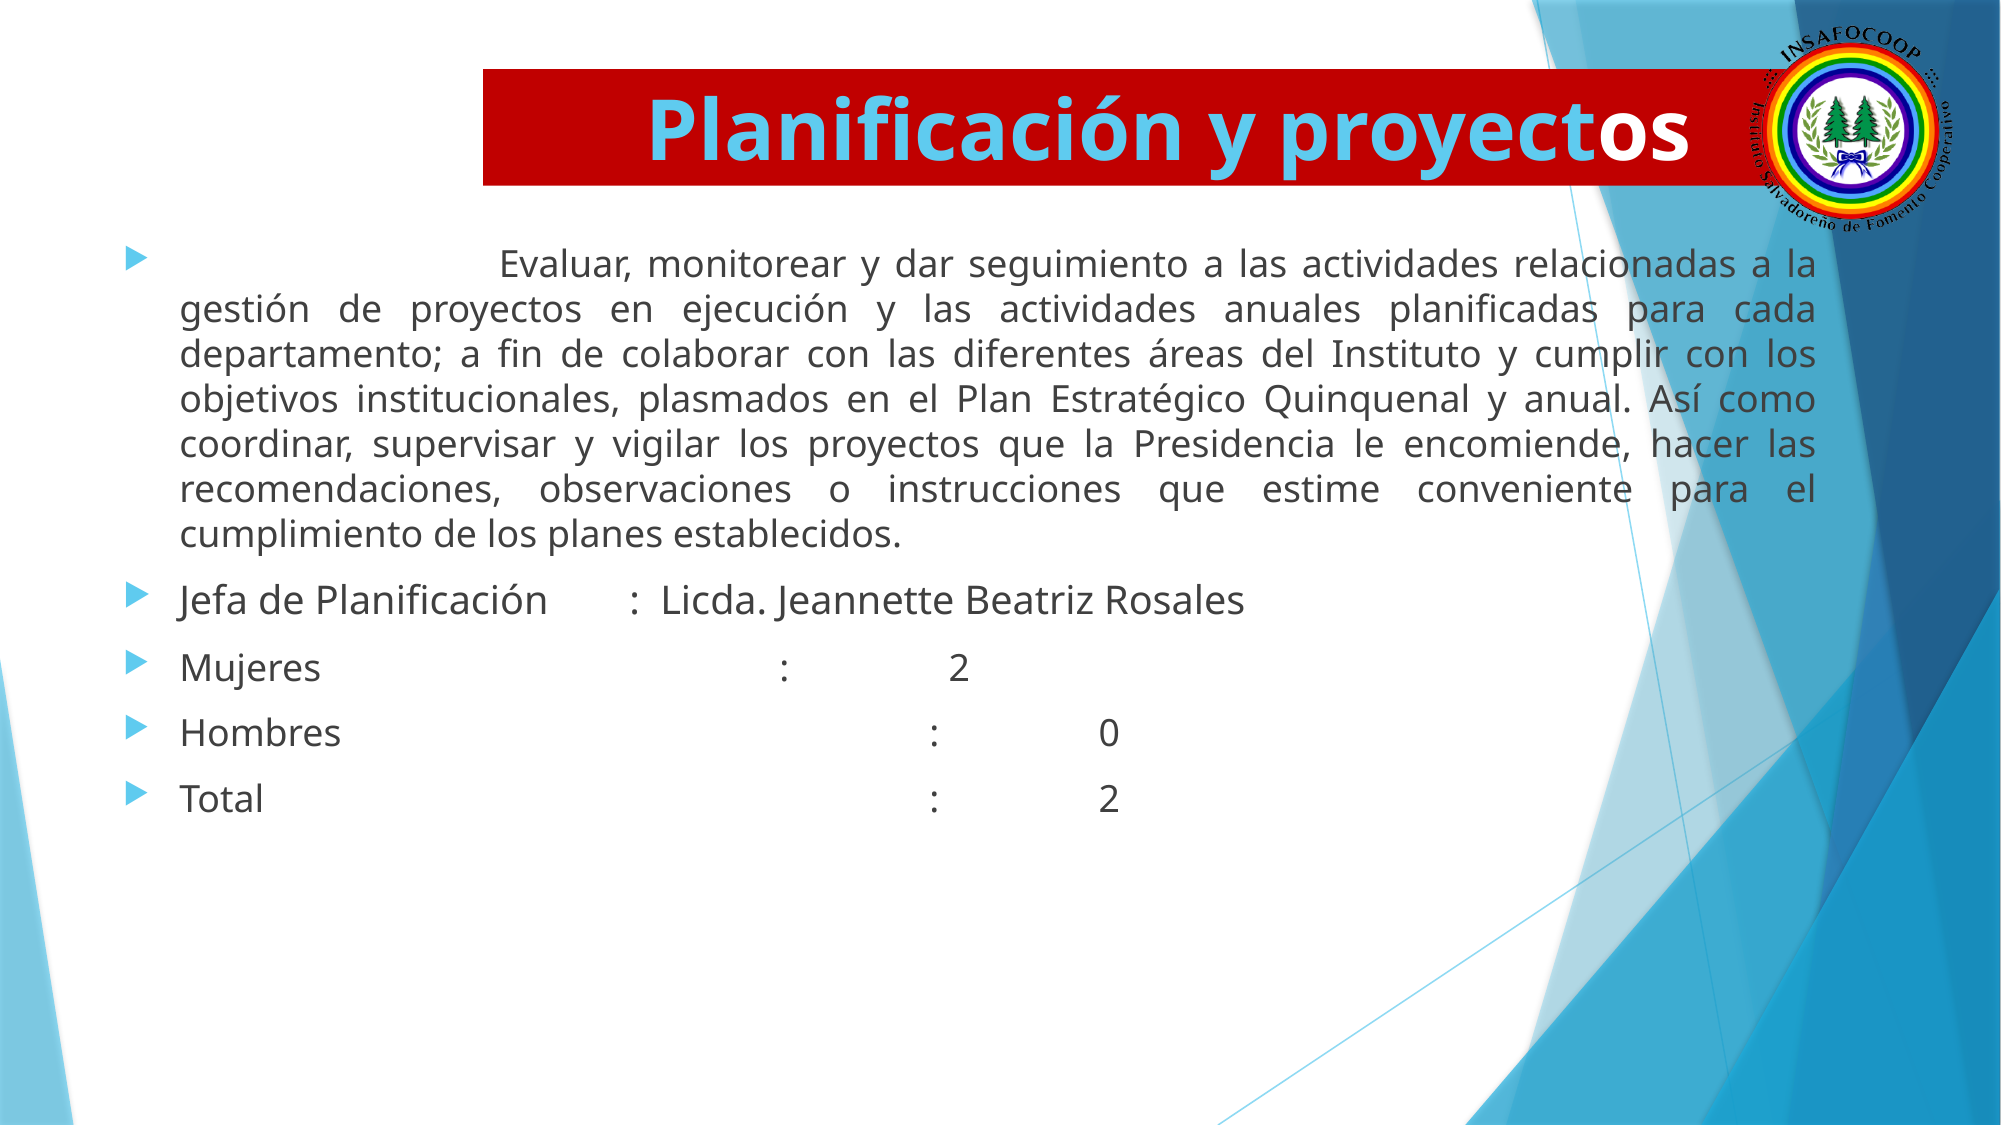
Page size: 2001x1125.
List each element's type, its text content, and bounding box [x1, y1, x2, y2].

title Planificación y proyectos [483, 69, 1744, 186]
list Evaluar, monitorear y dar seguimiento a las actividades relacionadas a la gestión de proyectos en ejecución y las actividades anuales planificadas para cada departamento; a fin de colaborar con las diferentes áreas del Instituto y cumplir con los objetivos institucionales, plasmados en el Plan Estratégico Quinquenal y anual. Así como coordinar, supervisar y vigilar los proyectos que la Presidencia le encomiende, hacer las recomendaciones, observaciones o instrucciones que estime conveniente para el cumplimiento de los planes establecidos. Jefa de Planificación : Licda. Jeannette Beatriz Rosales Mujeres : 2 Hombres : 0 Total : 2 [108, 232, 1834, 921]
picture [1748, 24, 1953, 233]
